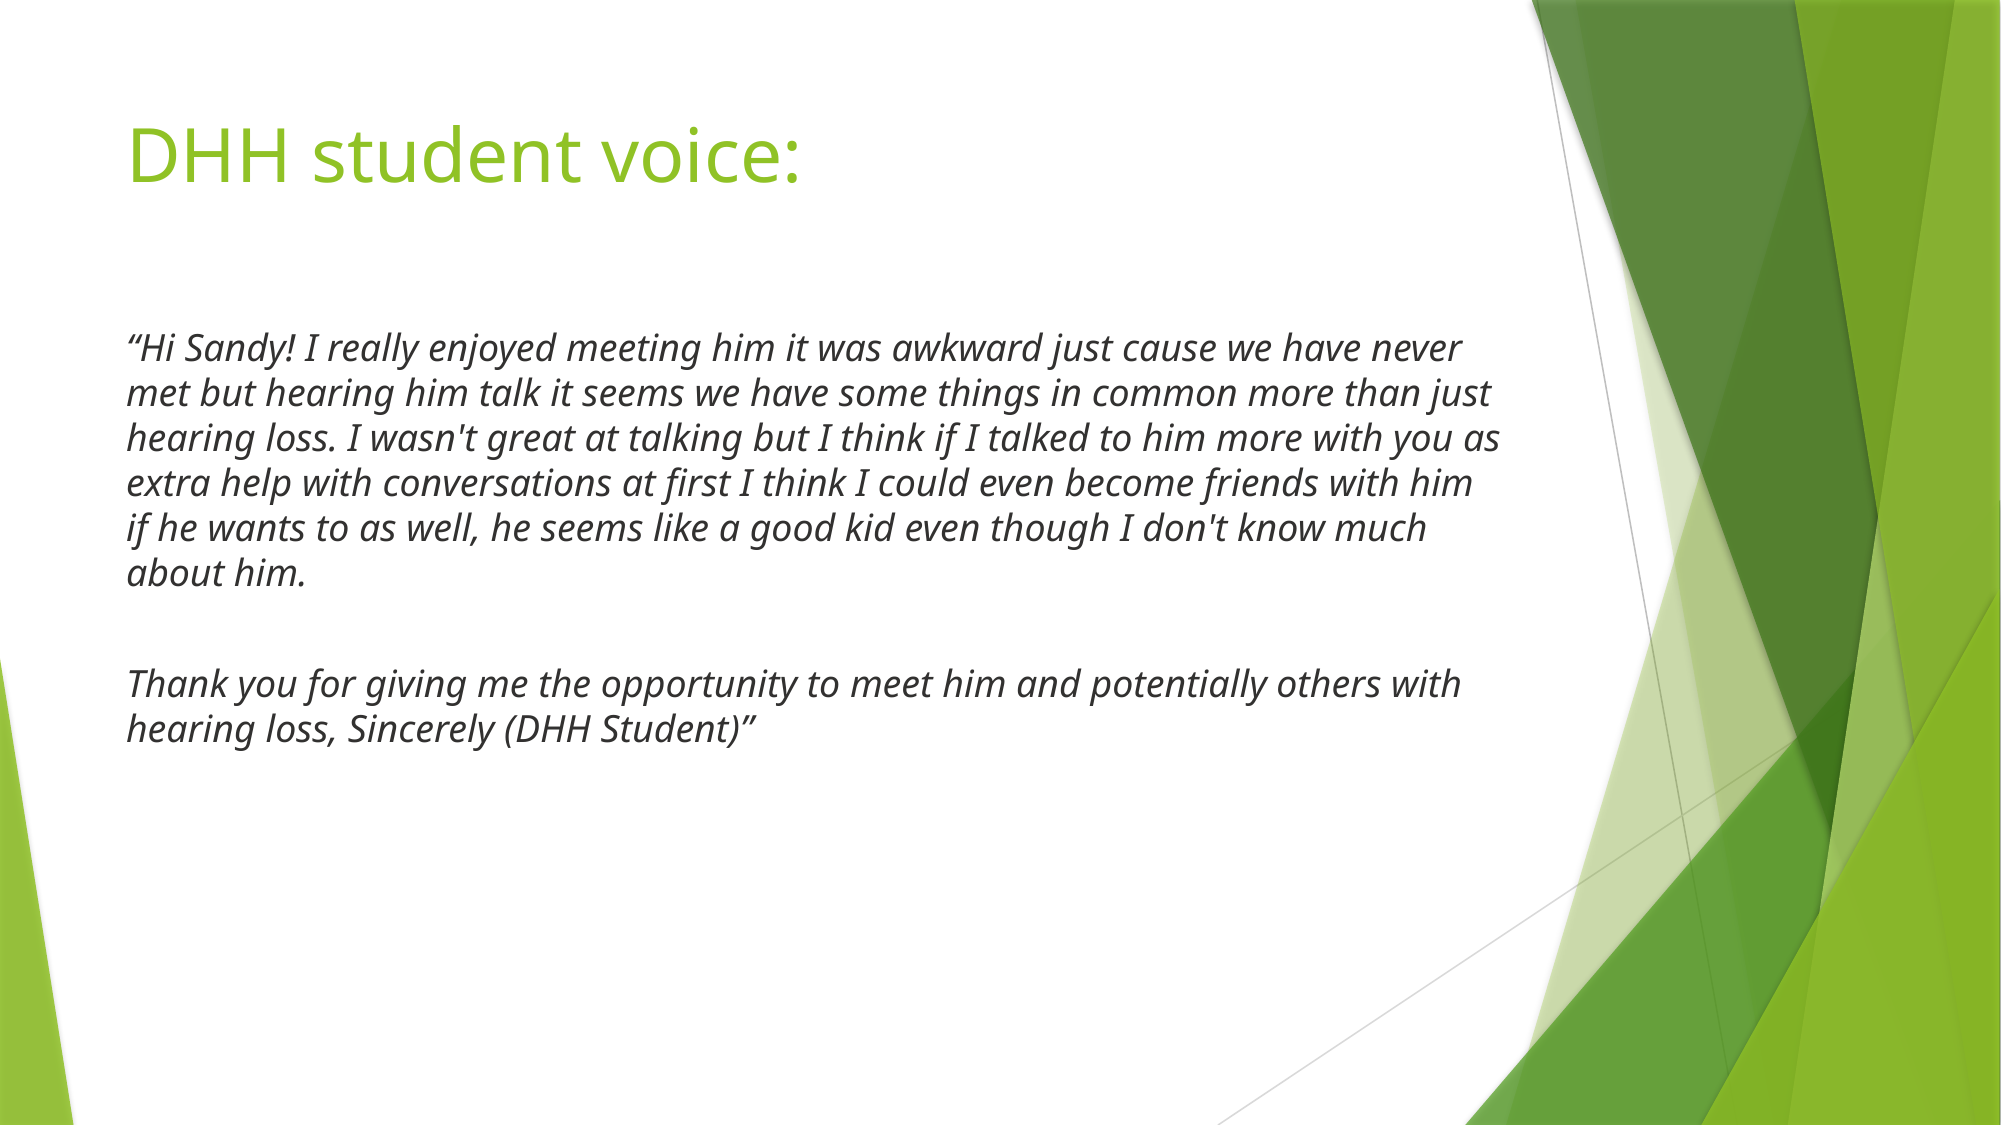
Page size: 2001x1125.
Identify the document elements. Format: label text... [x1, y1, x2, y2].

title DHH student voice: [111, 99, 1522, 316]
list “Hi Sandy! I really enjoyed meeting him it was awkward just cause we have never met but hearing him talk it seems we have some things in common more than just hearing loss. I wasn't great at talking but I think if I talked to him more with you as extra help with conversations at first I think I could even become friends with him if he wants to as well, he seems like a good kid even though I don't know much about him. Thank you for giving me the opportunity to meet him and potentially others with hearing loss, Sincerely (DHH Student)” [111, 316, 1522, 954]
